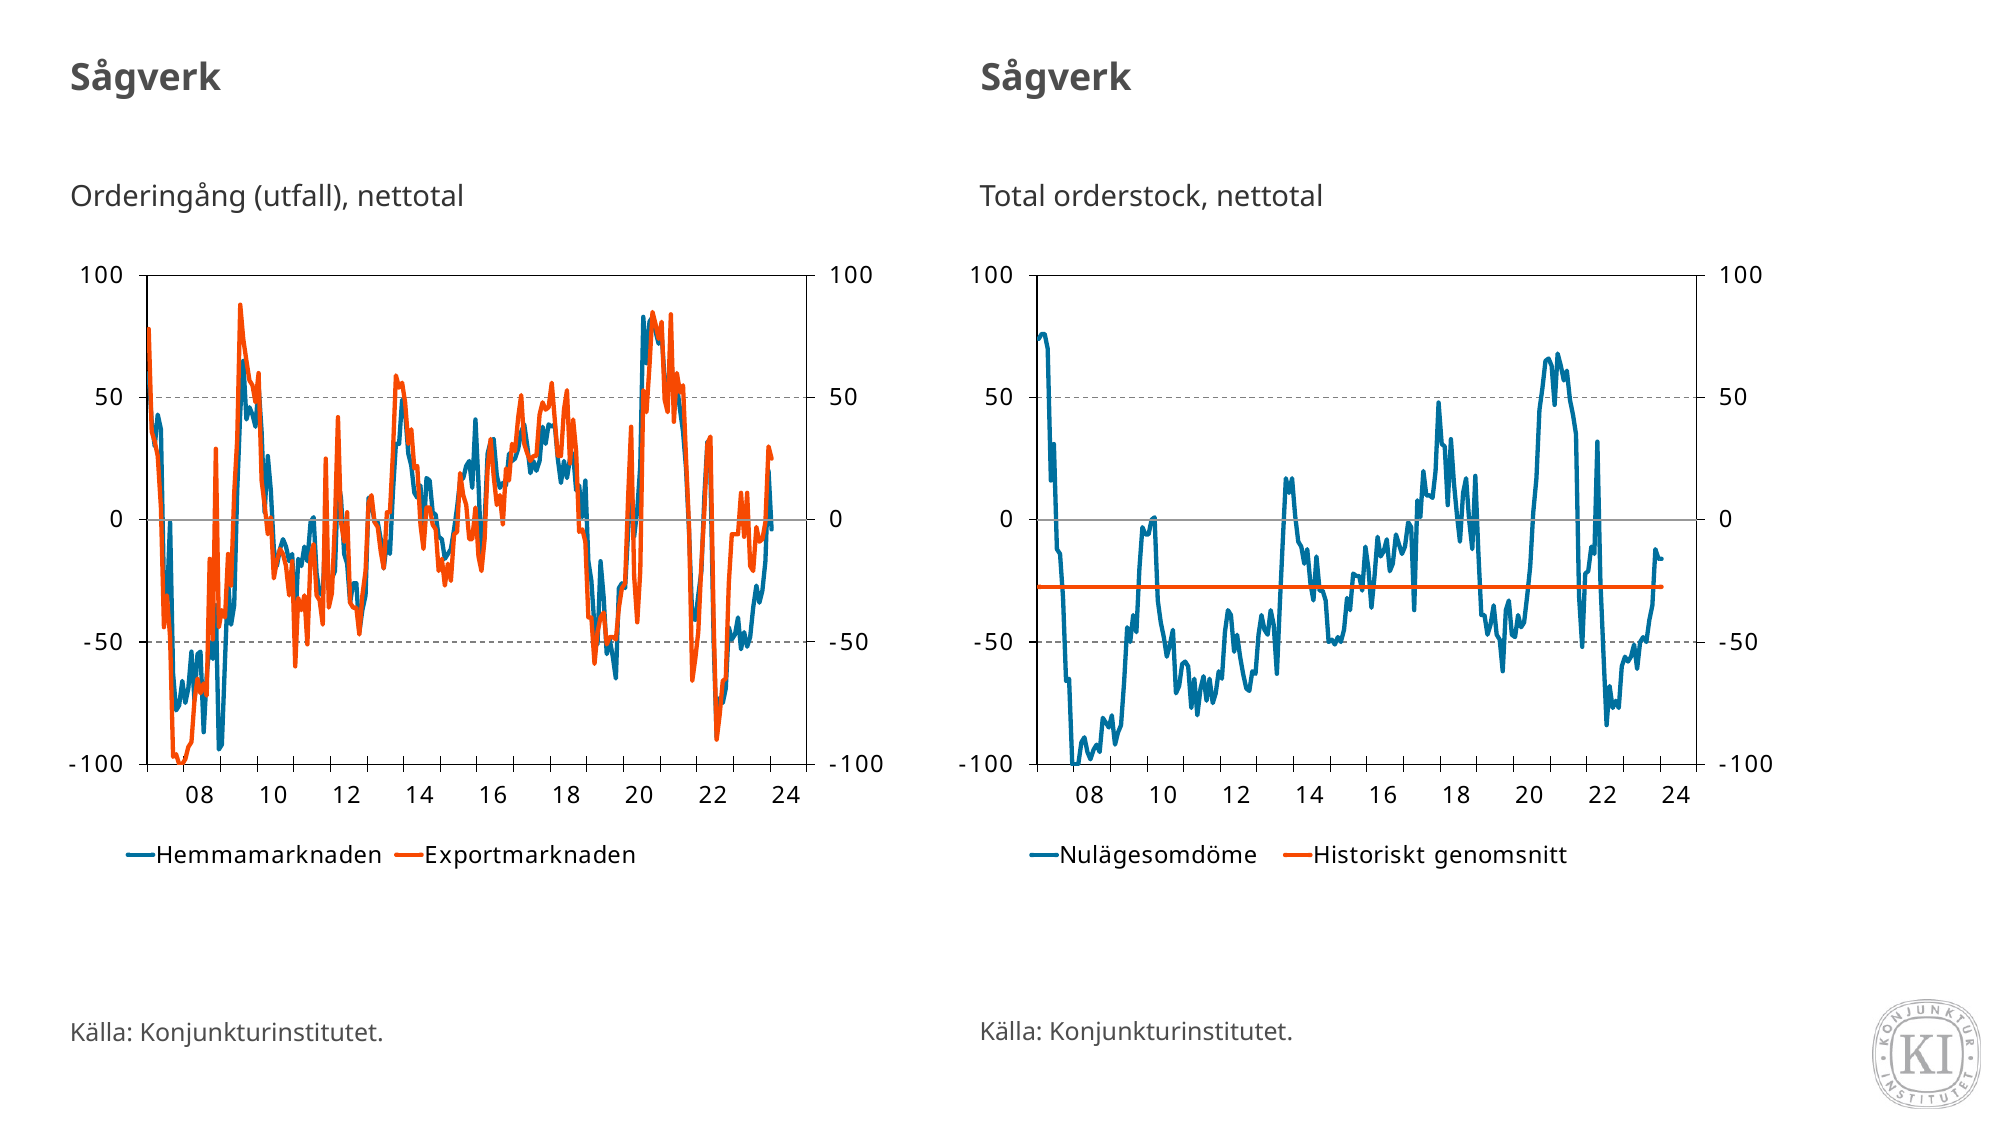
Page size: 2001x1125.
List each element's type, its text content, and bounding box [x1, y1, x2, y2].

picture [1872, 999, 1981, 1109]
list Orderingång (utfall), nettotal [55, 137, 938, 220]
list Sågverk [965, 45, 1849, 129]
title Sågverk [55, 45, 938, 128]
list Total orderstock, nettotal [964, 137, 1848, 220]
subtitle Källa: Konjunkturinstitutet. [55, 1008, 938, 1106]
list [51, 249, 939, 874]
list Källa: Konjunkturinstitutet. [964, 1008, 1848, 1106]
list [941, 249, 1829, 874]
